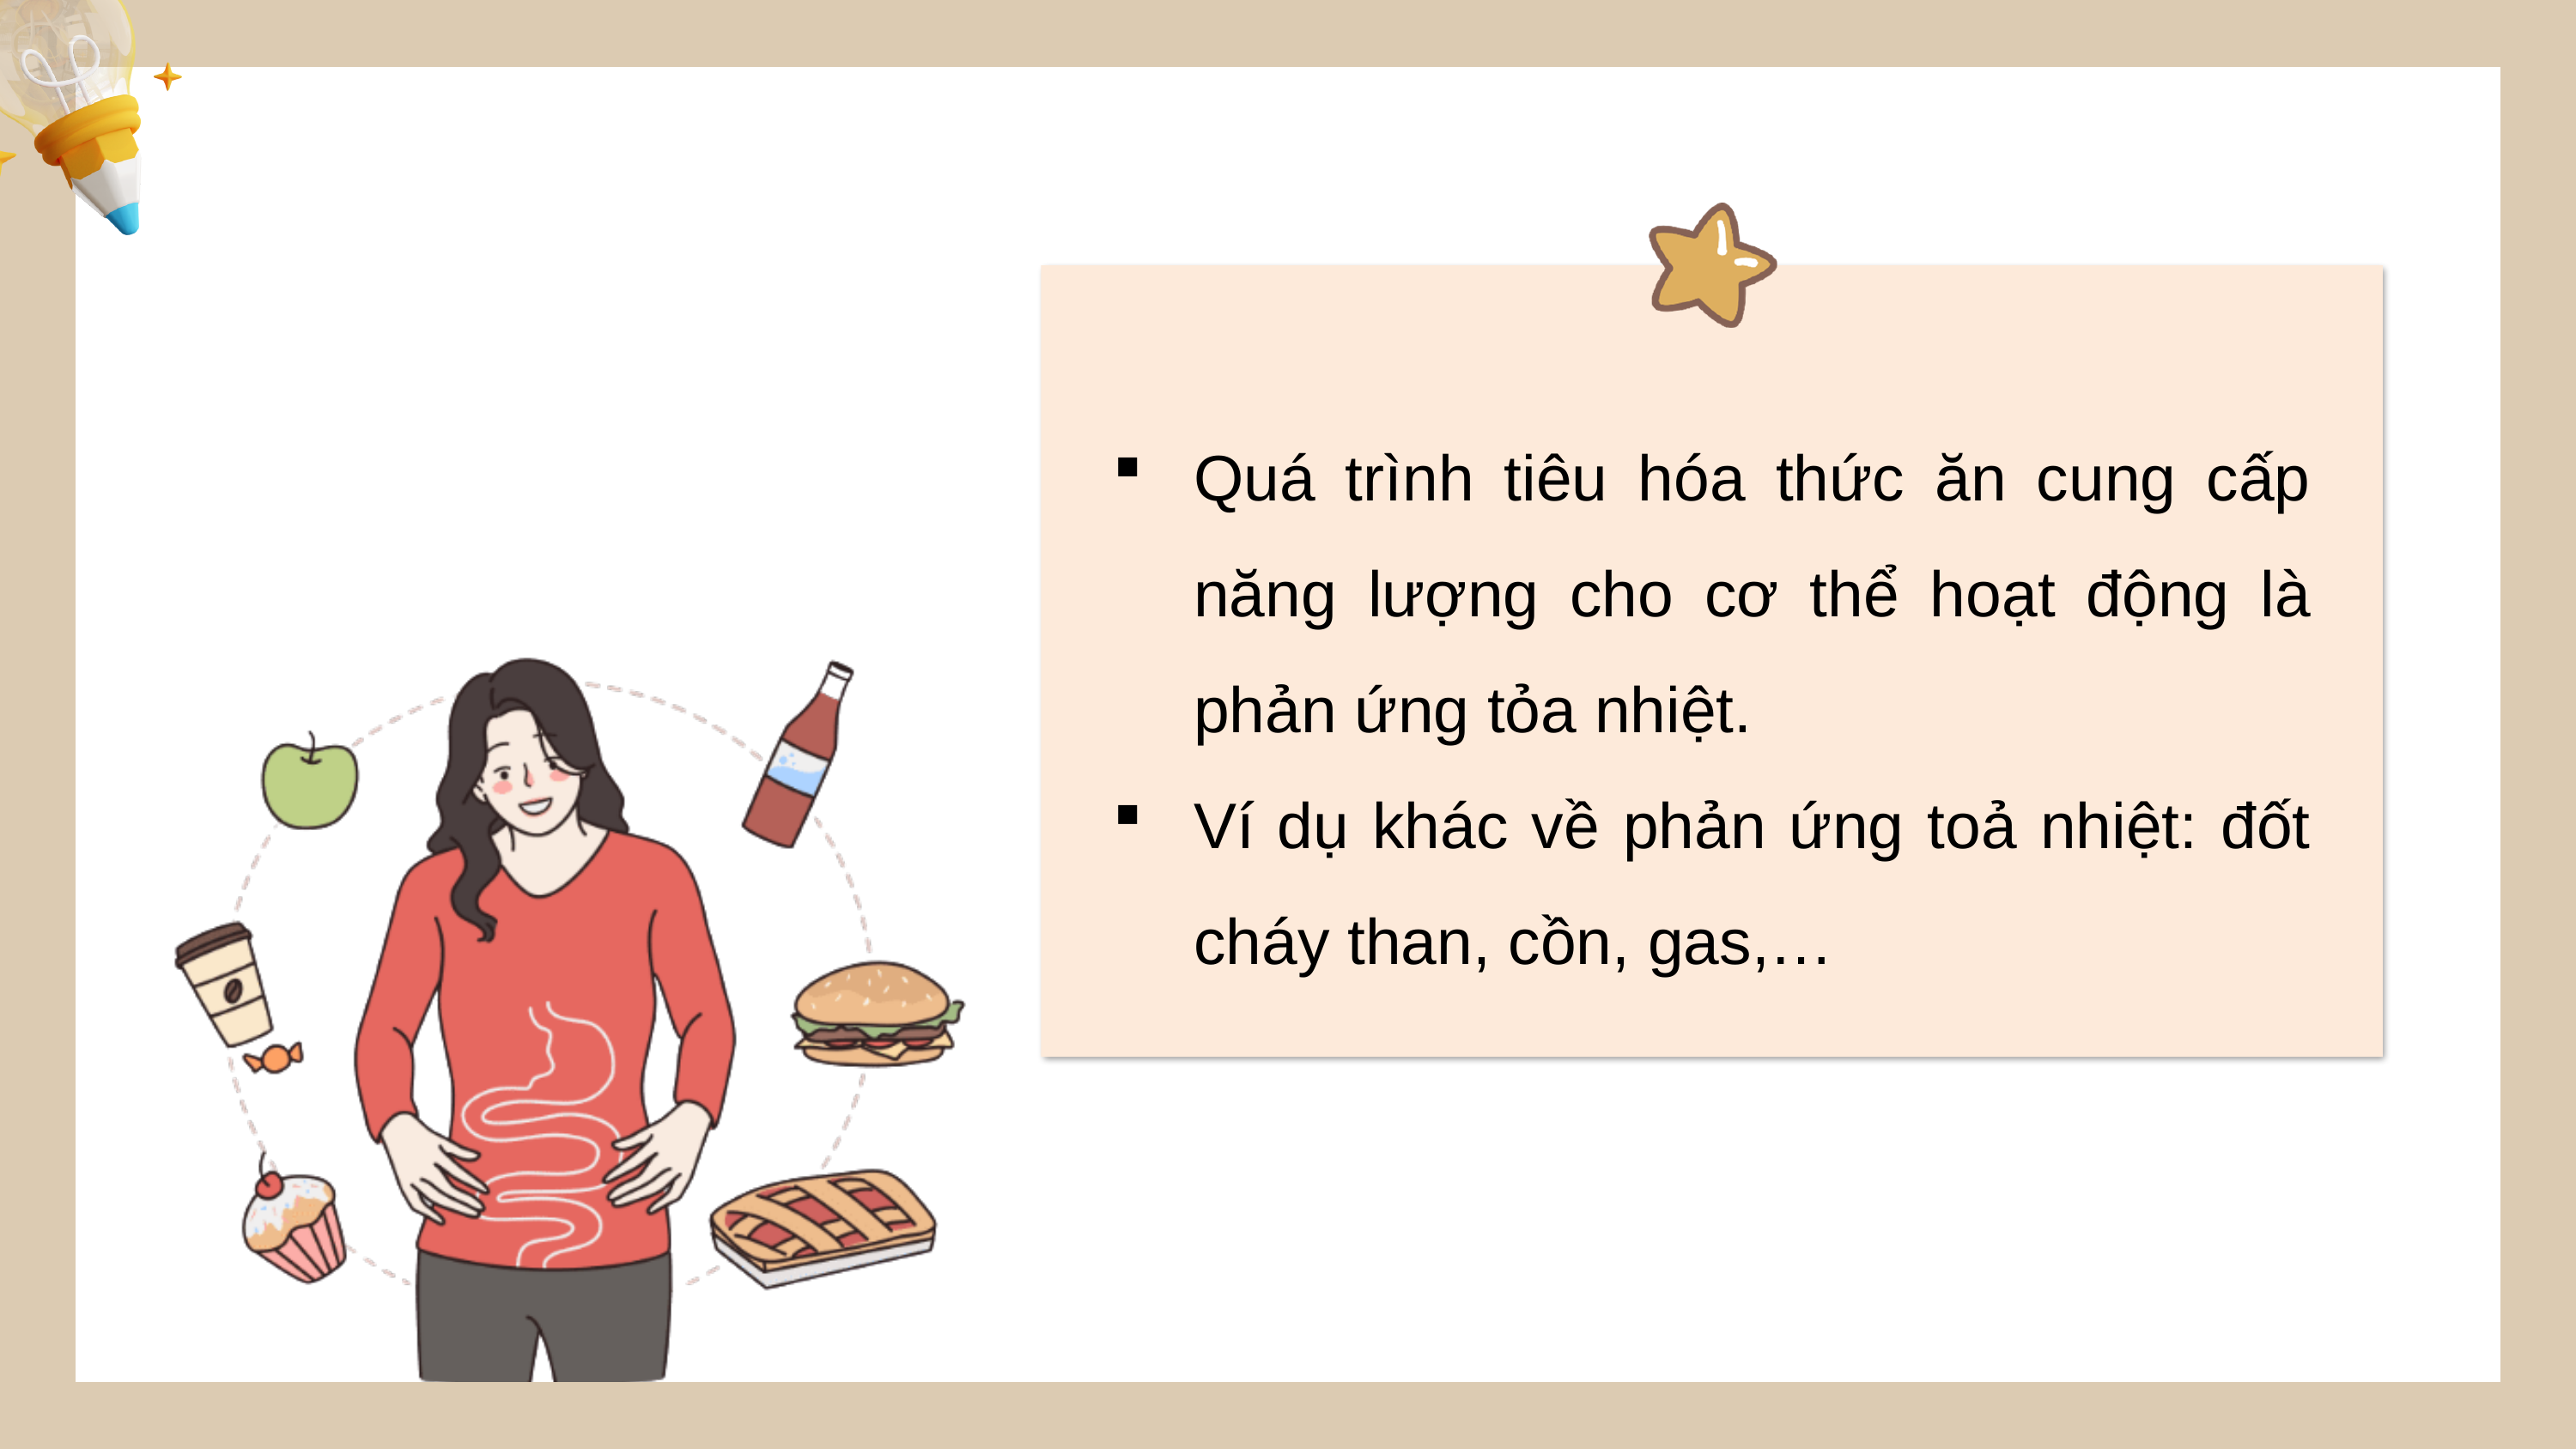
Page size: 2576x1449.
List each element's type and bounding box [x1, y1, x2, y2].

picture [161, 625, 987, 1382]
text_box [76, 66, 2500, 1382]
text_box [1041, 203, 2384, 1058]
picture [0, 0, 183, 235]
